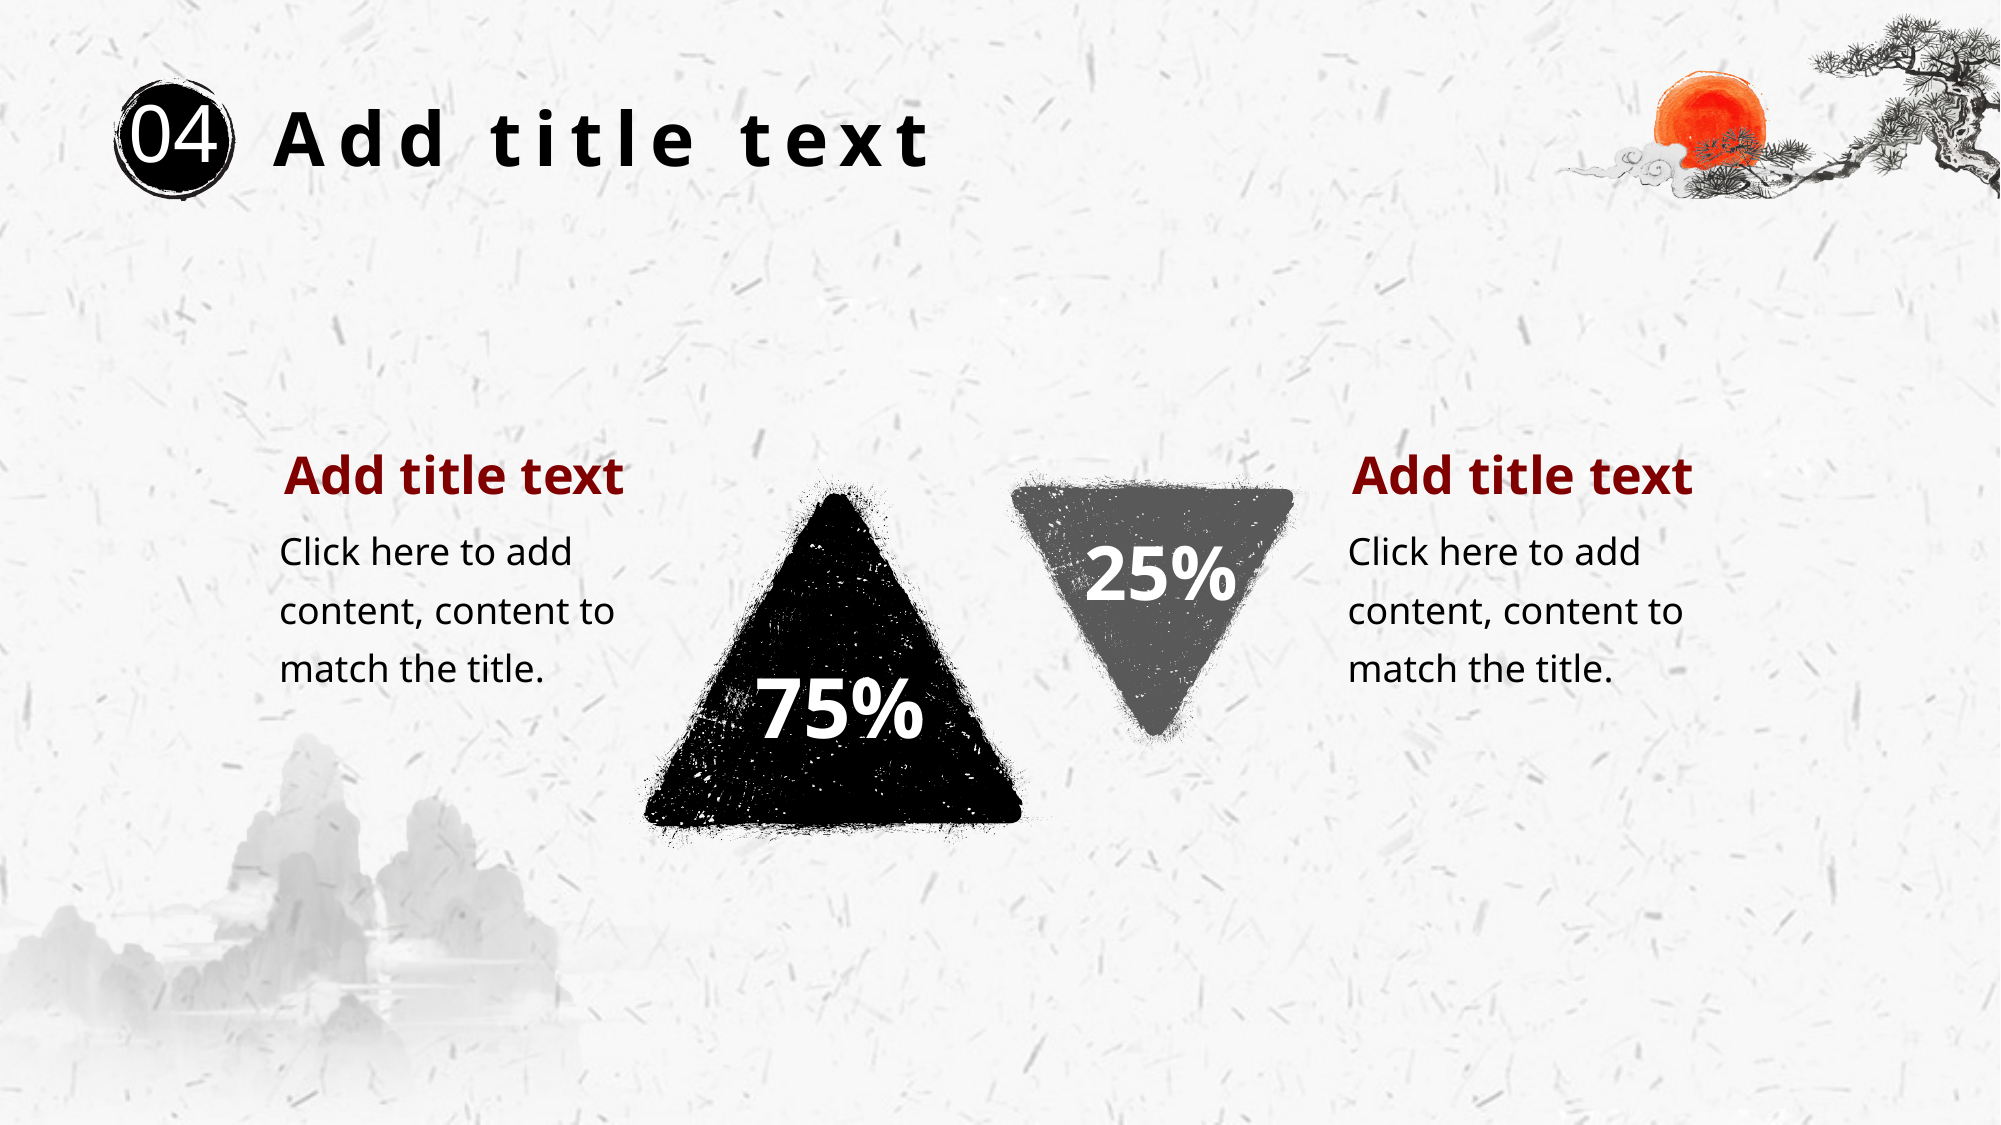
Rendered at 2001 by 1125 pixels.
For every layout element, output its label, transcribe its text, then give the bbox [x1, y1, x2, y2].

text_box Add title text [259, 84, 944, 189]
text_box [111, 76, 237, 203]
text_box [264, 434, 1053, 850]
picture [0, 0, 2001, 1125]
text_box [999, 434, 1757, 754]
